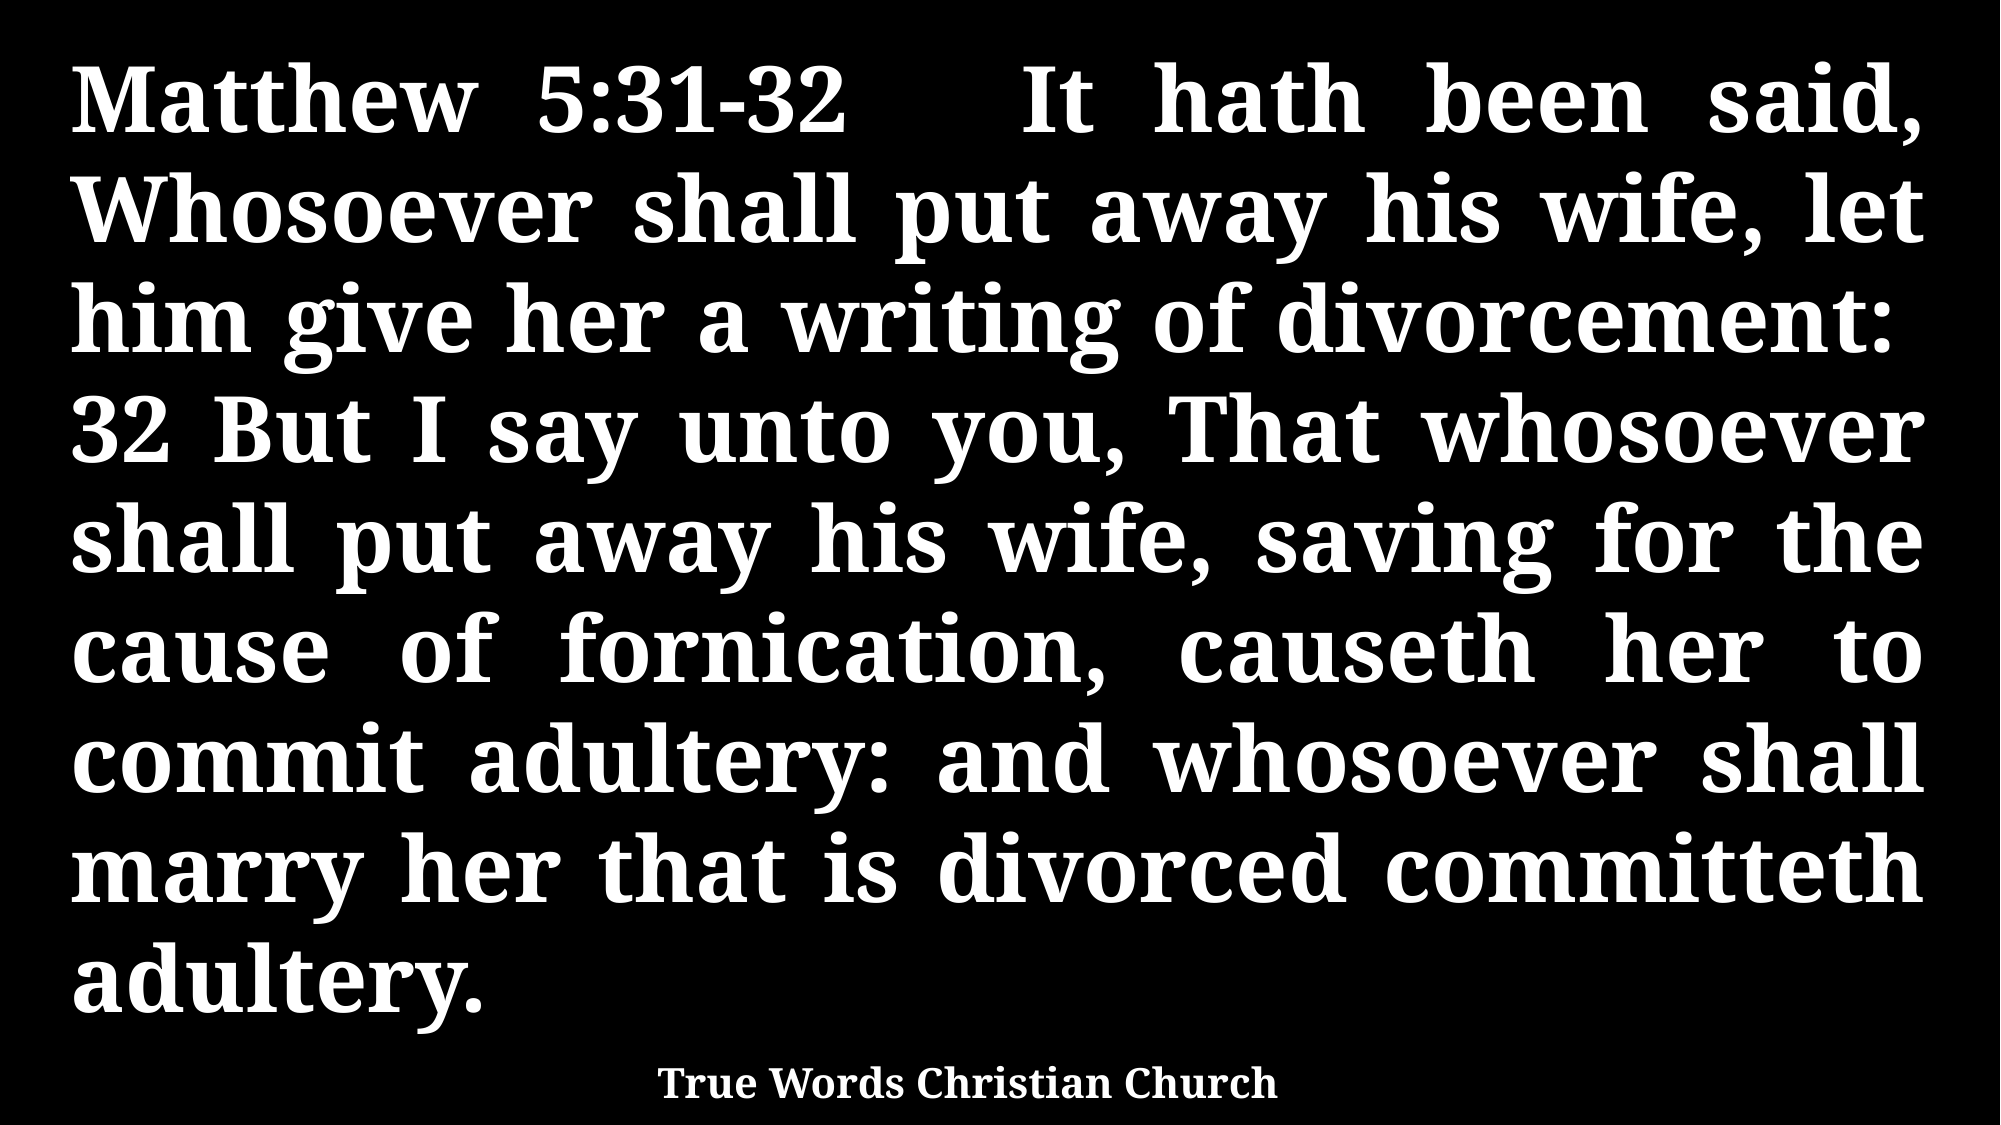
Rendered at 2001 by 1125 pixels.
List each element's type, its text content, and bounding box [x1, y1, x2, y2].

text_box True Words Christian Church [642, 1049, 1294, 1114]
text_box Matthew 5:31-32 It hath been said, Whosoever shall put away his wife, let him give her a writing of divorcement: 32 But I say unto you, That whosoever shall put away his wife, saving for the cause of fornication, causeth her to commit adultery: and whosoever shall marry her that is divorced committeth adultery. [55, 33, 1944, 1038]
